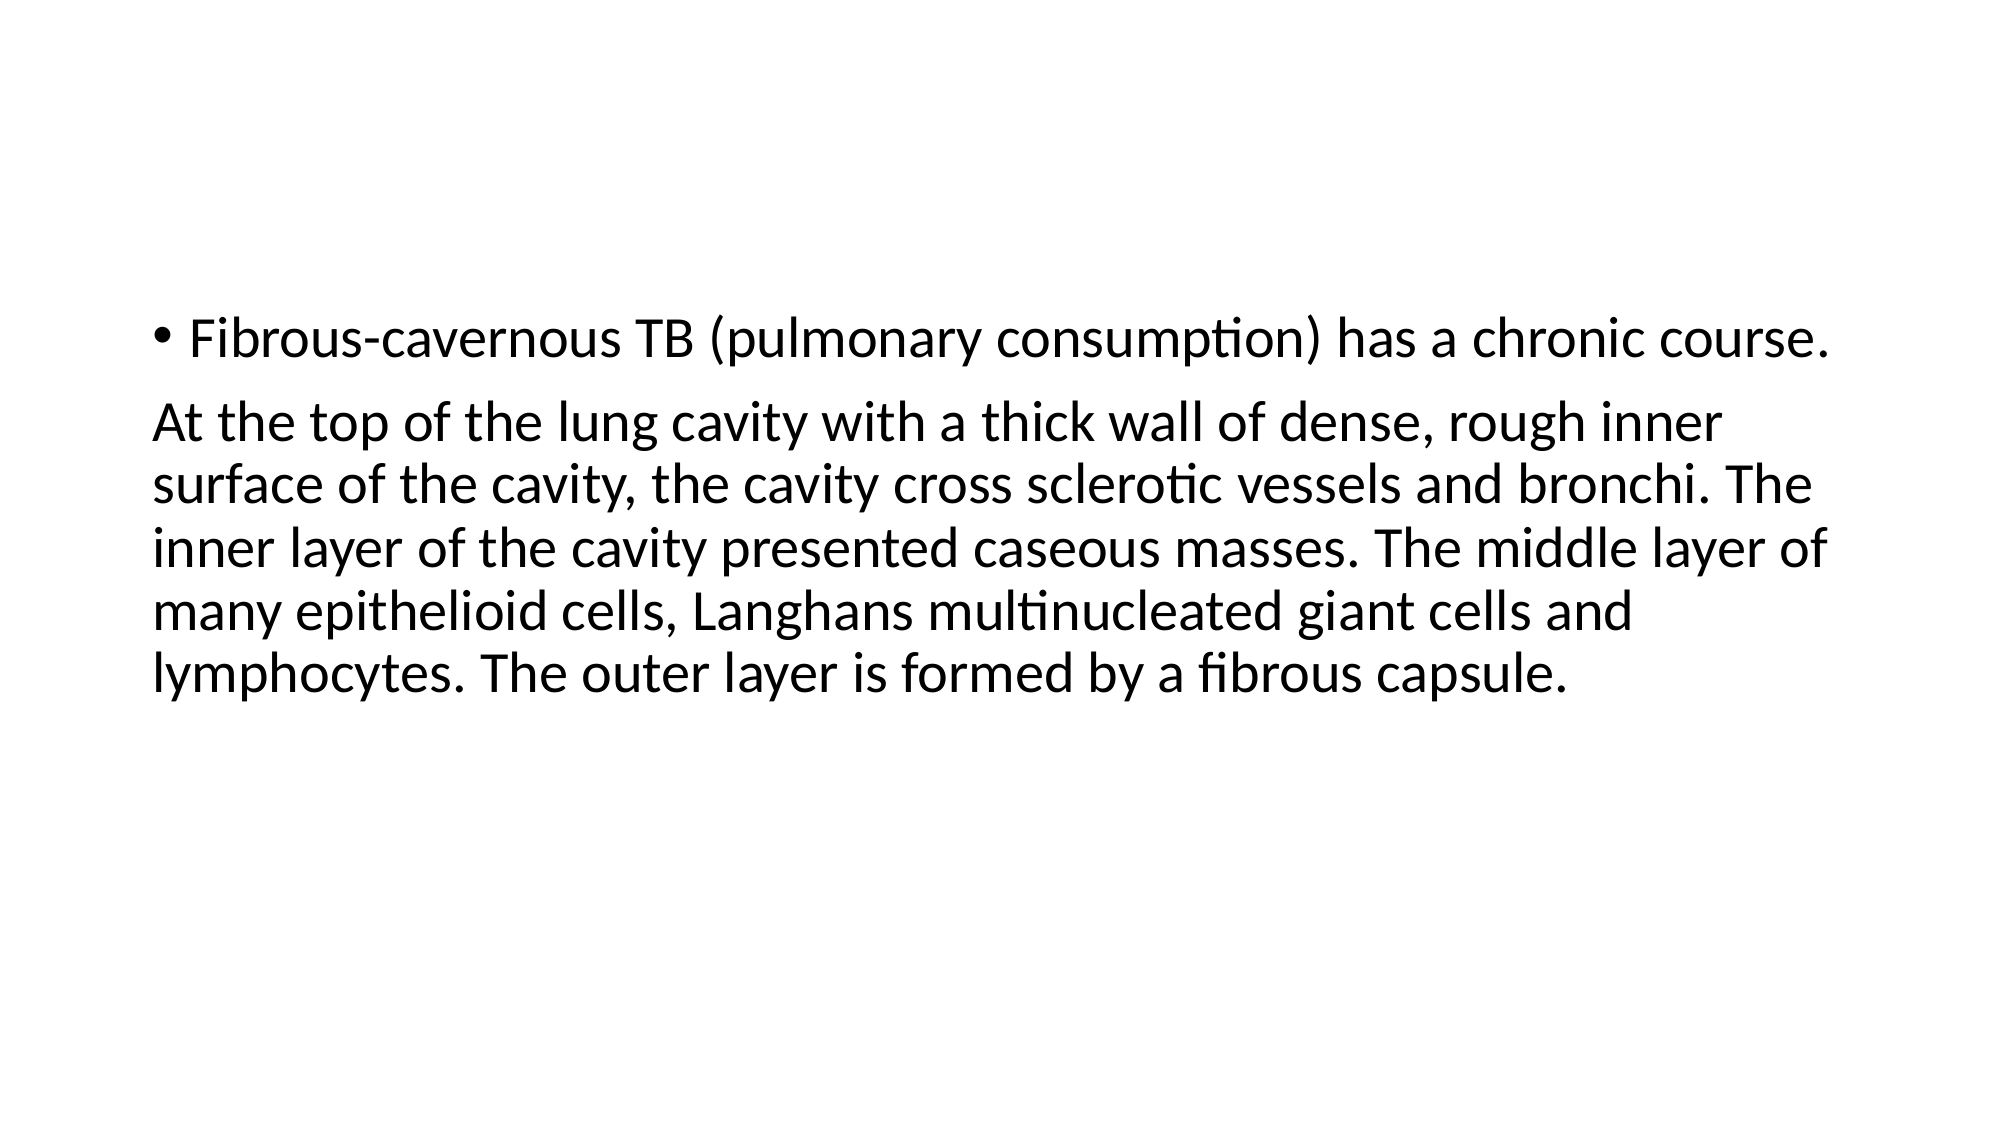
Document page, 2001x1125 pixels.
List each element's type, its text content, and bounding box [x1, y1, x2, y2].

list Fibrous-cavernous TB (pulmonary consumption) has a chronic course. At the top of the lung cavity with a thick wall of dense, rough inner surface of the cavity, the cavity cross sclerotic vessels and bronchi. The inner layer of the cavity presented caseous masses. The middle layer of many epithelioid cells, Langhans multinucleated giant cells and lymphocytes. The outer layer is formed by a fibrous capsule. [137, 299, 1863, 1014]
